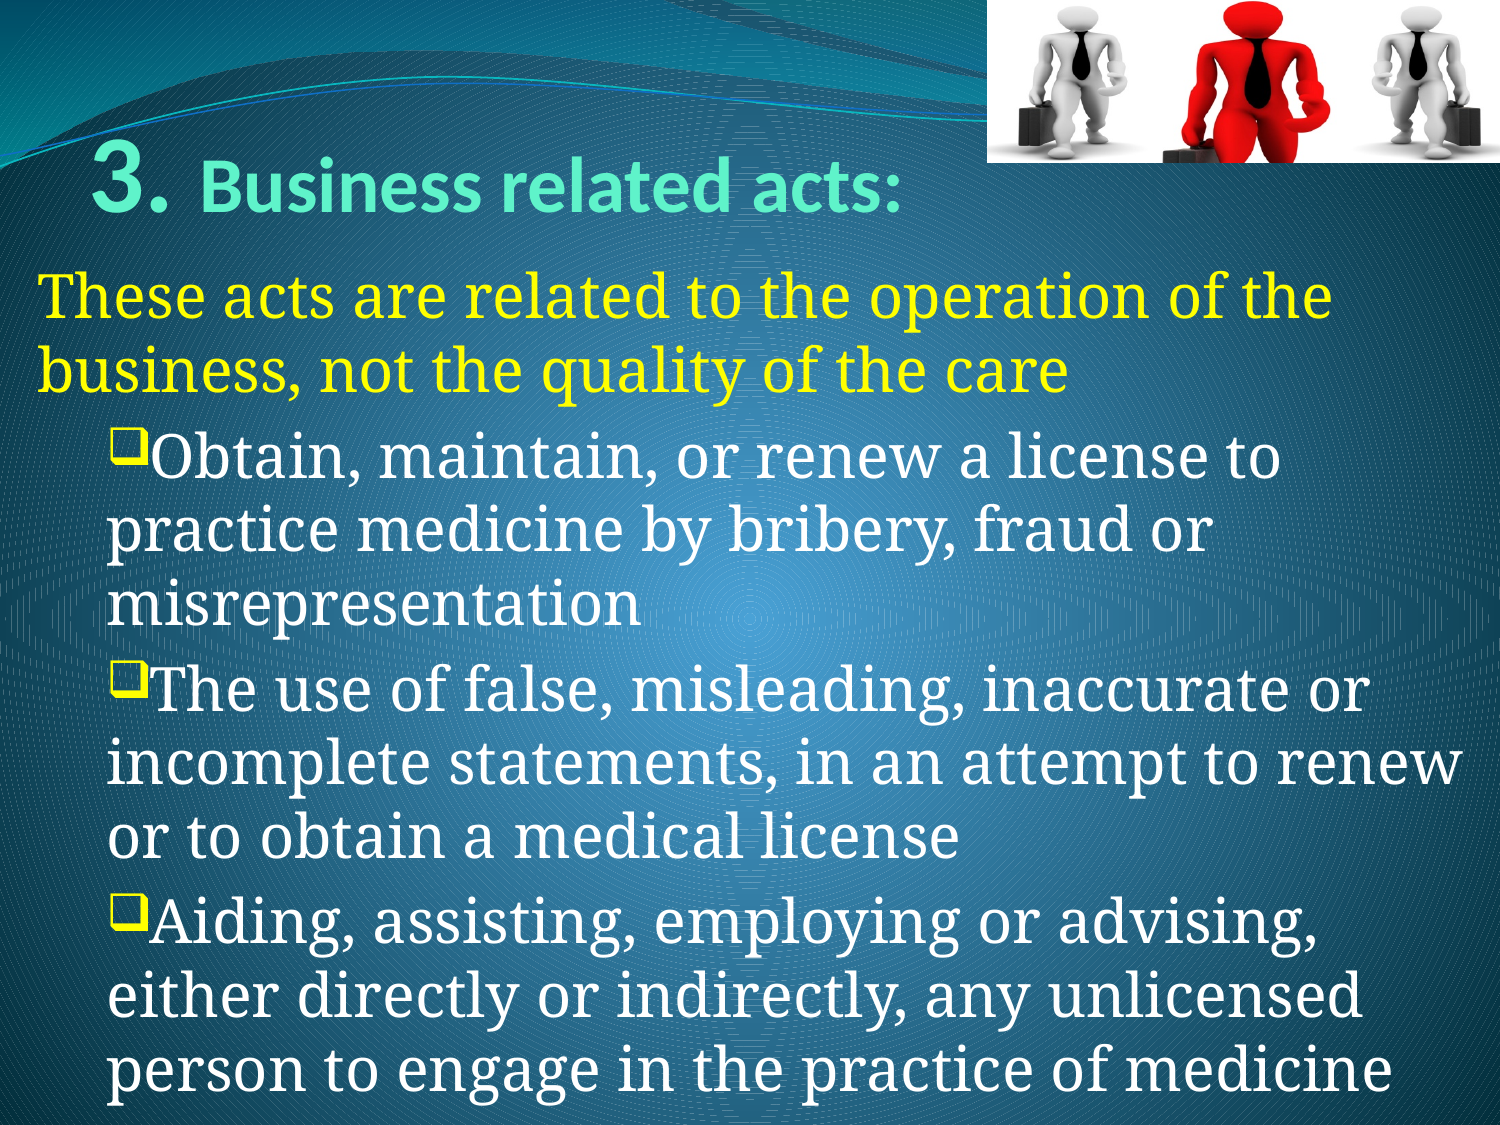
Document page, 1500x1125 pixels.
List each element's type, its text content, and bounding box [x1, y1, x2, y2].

picture [1465, 169, 1486, 174]
subtitle These acts are related to the operation of the business, not the quality of the care Obtain, maintain, or renew a license to practice medicine by bribery, fraud or misrepresentation The use of false, misleading, inaccurate or incomplete statements, in an attempt to renew or to obtain a medical license Aiding, assisting, employing or advising, either directly or indirectly, any unlicensed person to engage in the practice of medicine [37, 249, 1500, 1125]
title 3. Business related acts: [88, 99, 938, 236]
picture [986, 0, 1500, 163]
